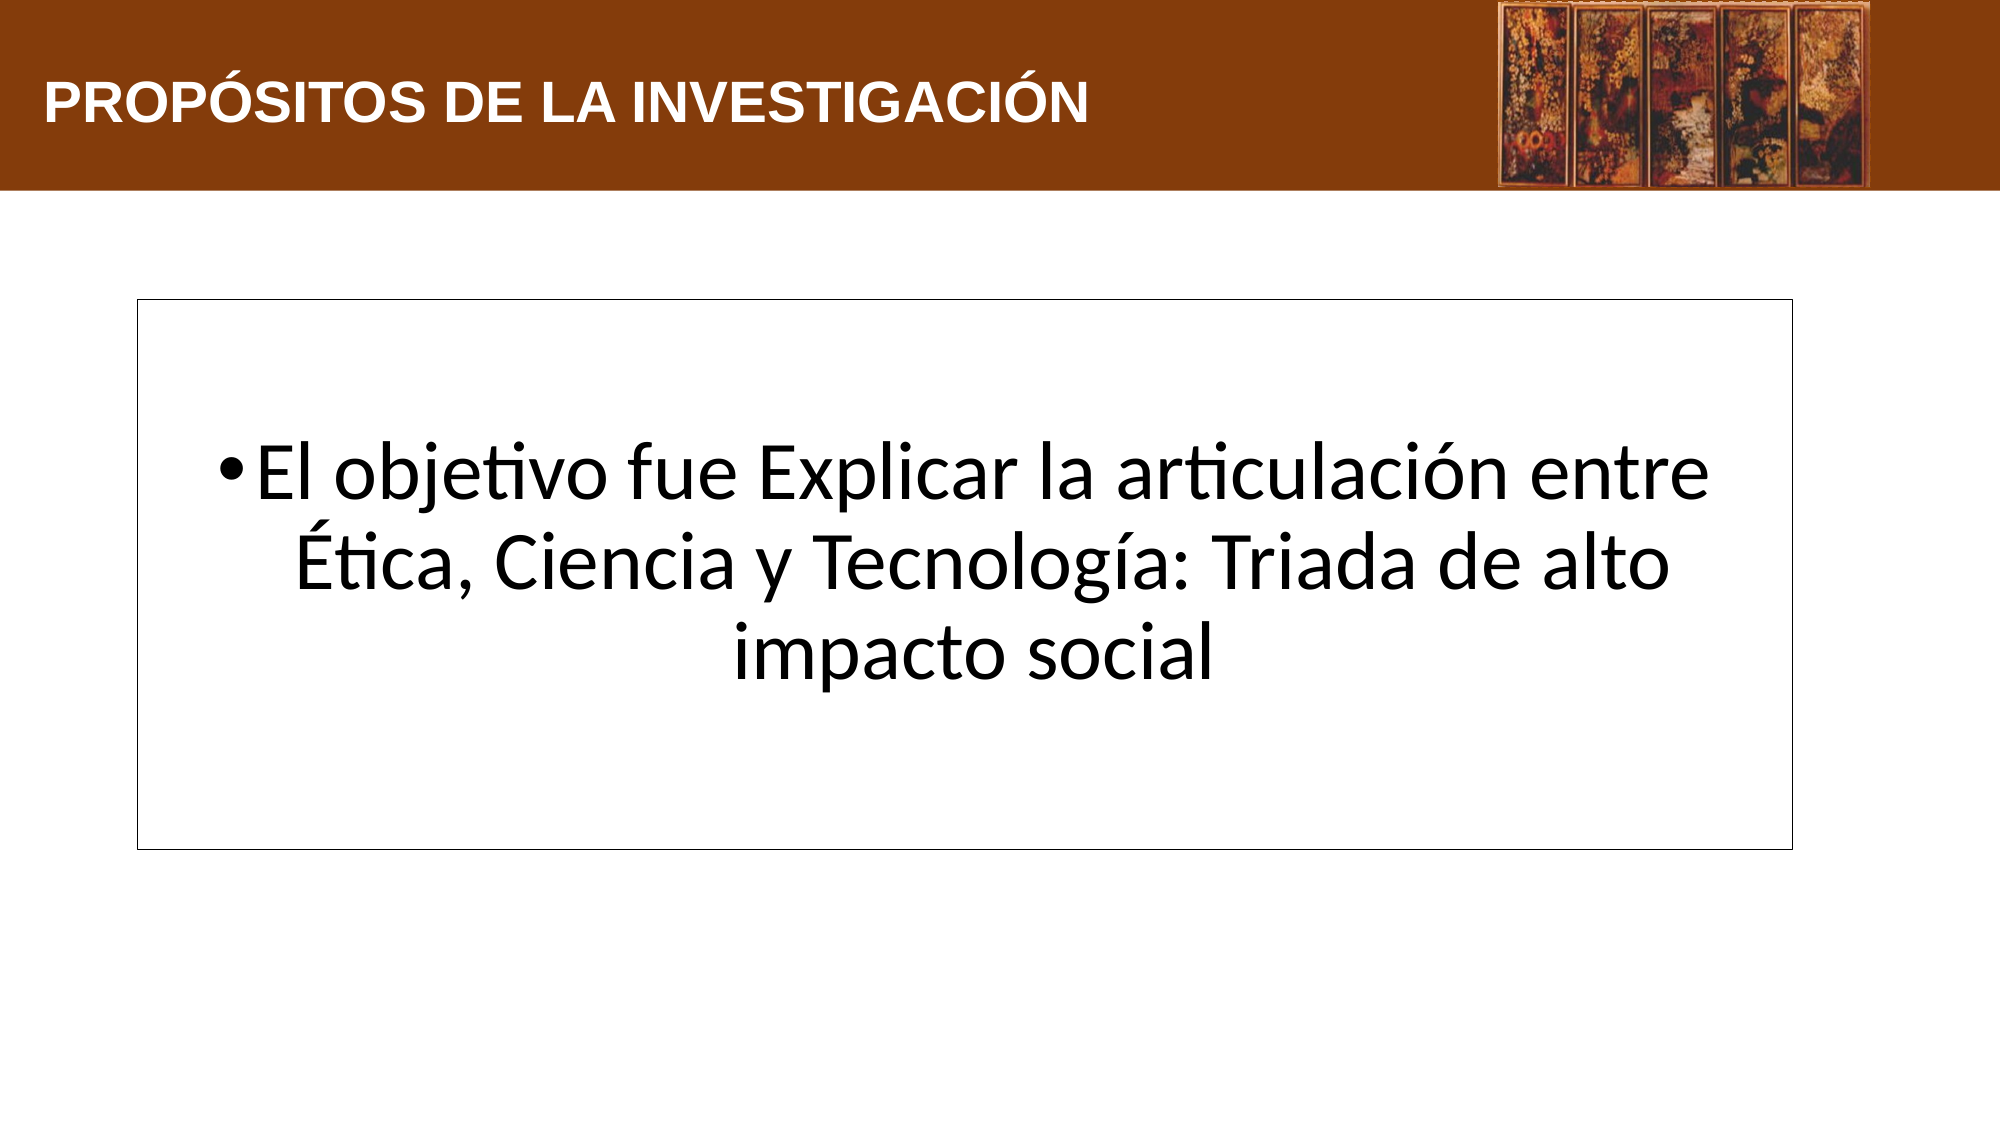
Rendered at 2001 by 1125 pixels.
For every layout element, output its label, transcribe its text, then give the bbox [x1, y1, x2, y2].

picture [1498, 1, 1870, 187]
text_box [0, 0, 2000, 192]
text_box PROPÓSITOS DE LA INVESTIGACIÓN [28, 56, 1460, 142]
list El objetivo fue Explicar la articulación entre Ética, Ciencia y Tecnología: Triada de alto impacto social [137, 299, 1793, 850]
